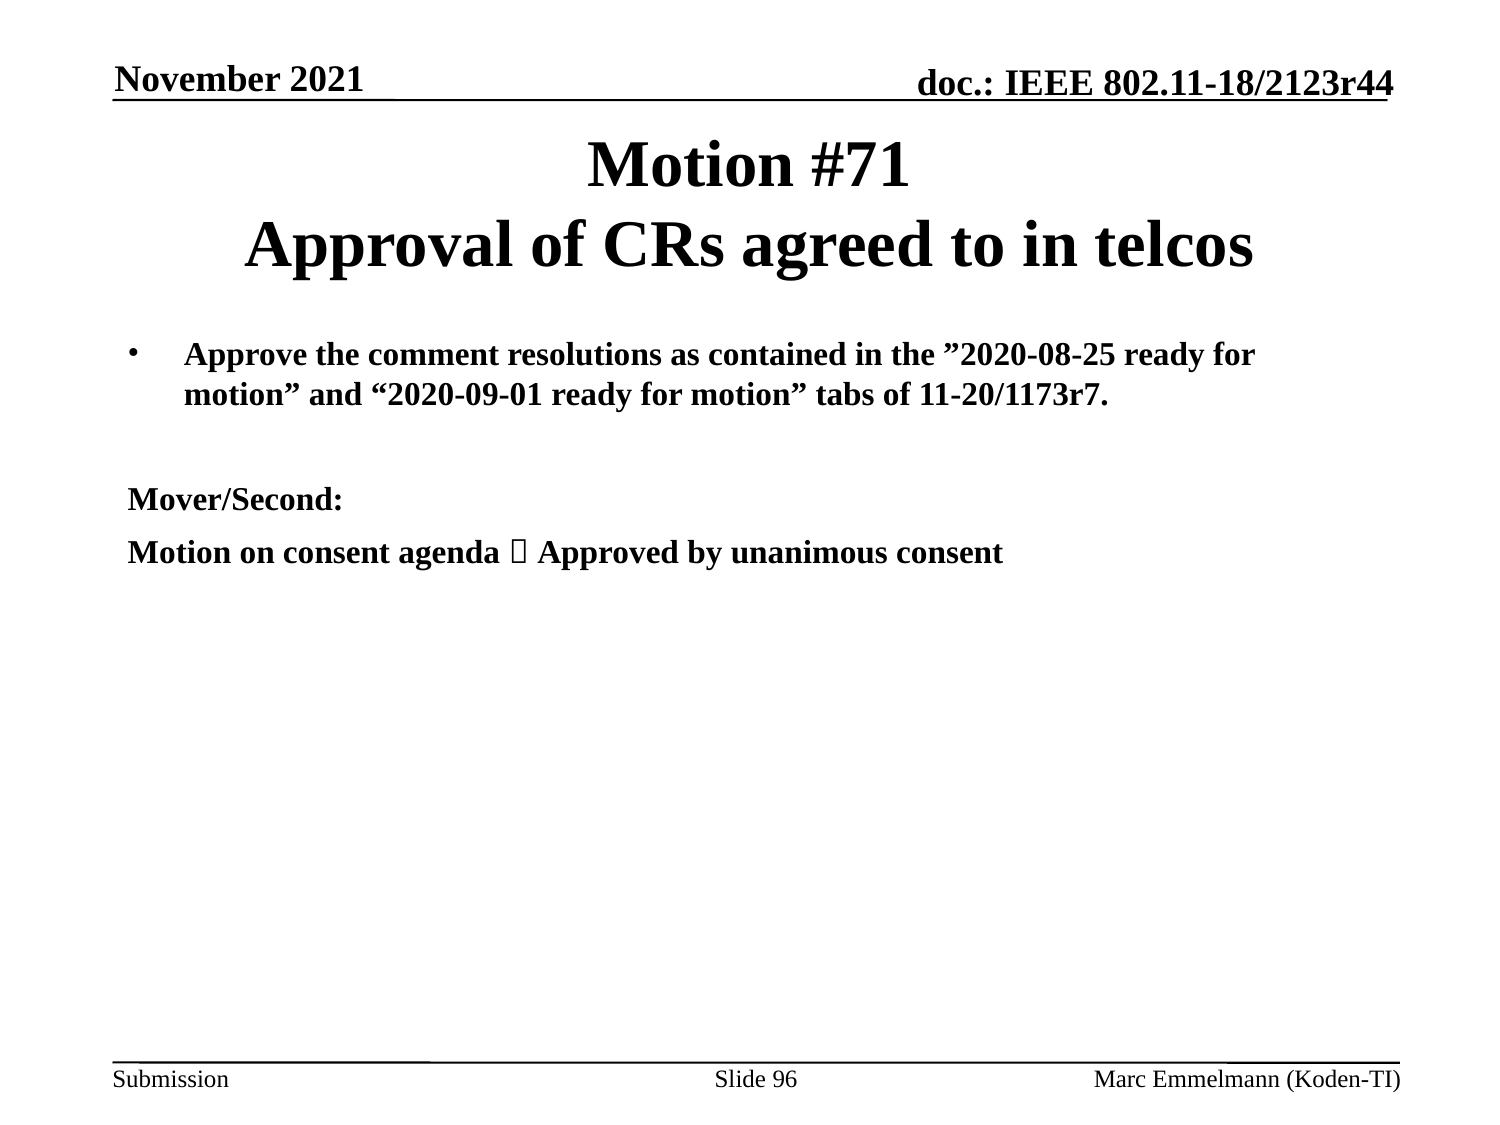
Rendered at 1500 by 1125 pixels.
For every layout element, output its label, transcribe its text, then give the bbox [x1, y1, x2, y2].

title Motion #71 Approval of CRs agreed to in telcos [112, 112, 1388, 288]
list Approve the comment resolutions as contained in the ”2020-08-25 ready for motion” and “2020-09-01 ready for motion” tabs of 11-20/1173r7. Mover/Second: Motion on consent agenda  Approved by unanimous consent [112, 324, 1388, 1000]
footer Marc Emmelmann (Koden-TI) [878, 1061, 1402, 1093]
slide_number Slide 96 [712, 1061, 800, 1123]
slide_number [114, 54, 423, 100]
